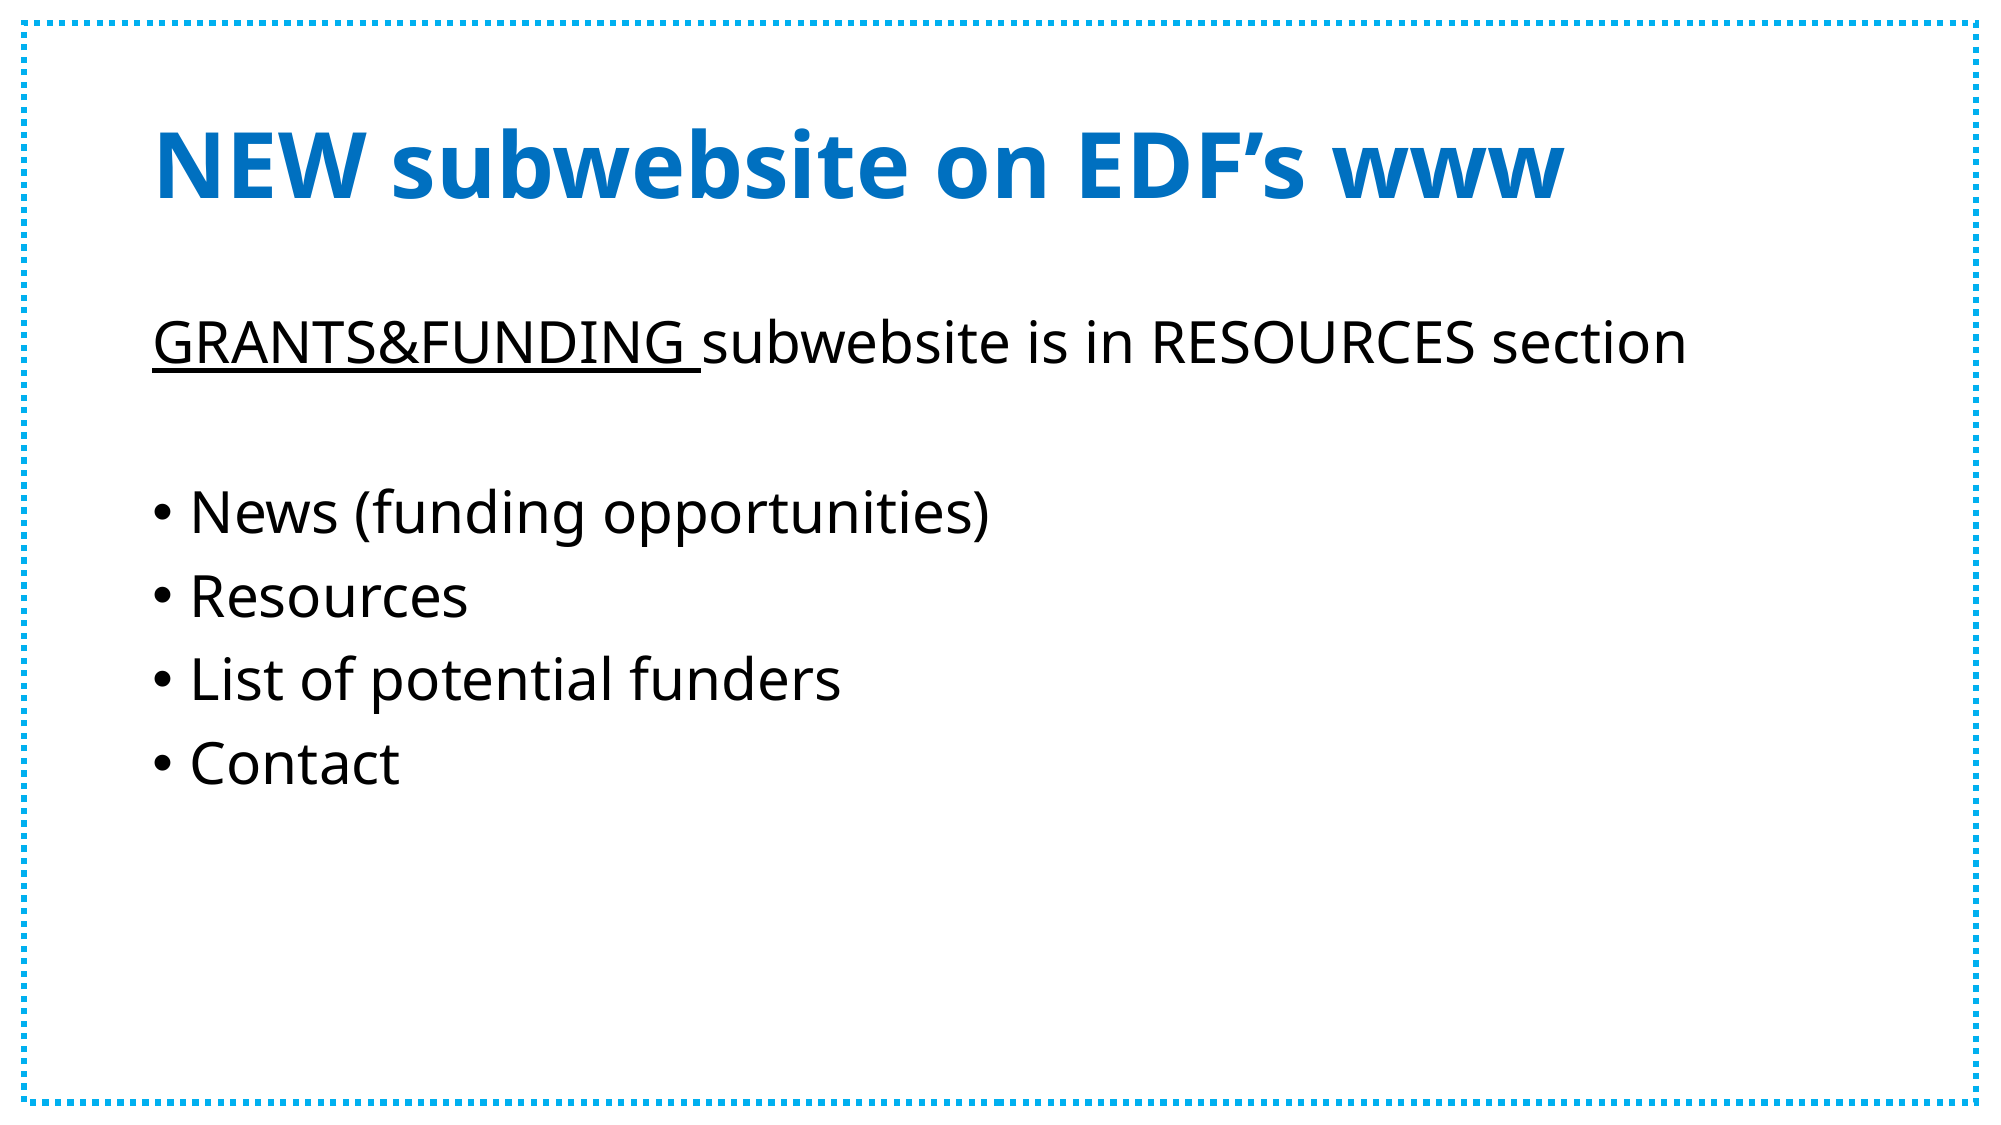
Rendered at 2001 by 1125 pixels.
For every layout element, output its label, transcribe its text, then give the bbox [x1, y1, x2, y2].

list GRANTS&FUNDING subwebsite is in RESOURCES section News (funding opportunities) Resources List of potential funders Contact [137, 299, 1863, 1014]
title NEW subwebsite on EDF’s www [137, 59, 1863, 278]
